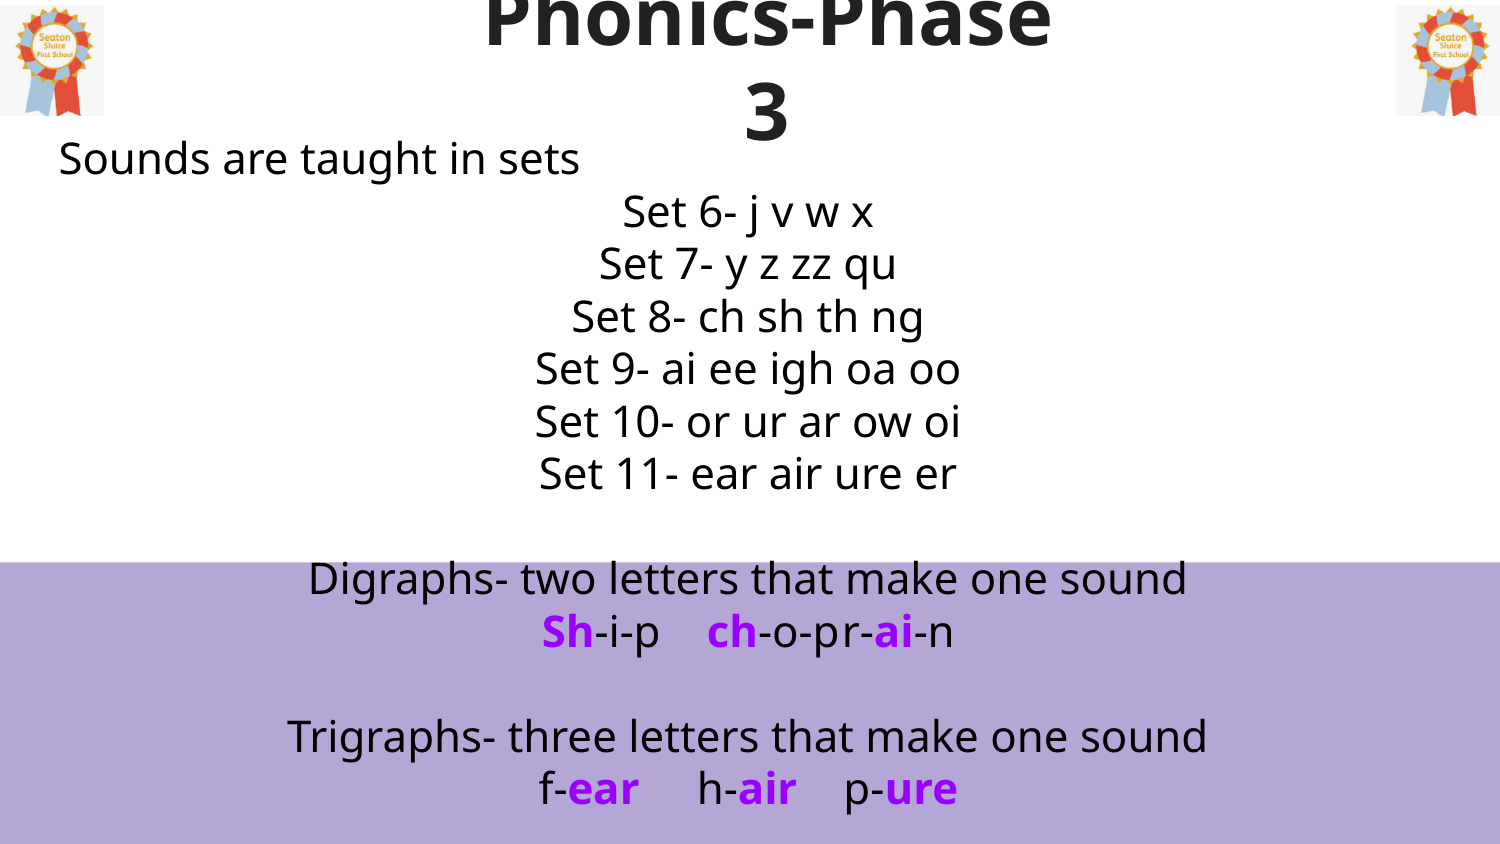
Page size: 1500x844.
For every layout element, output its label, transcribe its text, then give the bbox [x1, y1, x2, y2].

picture [1396, 5, 1500, 117]
picture [0, 5, 104, 117]
text_box Sounds are taught in sets Set 6- j v w x Set 7- y z zz qu Set 8- ch sh th ng Set 9- ai ee igh oa oo Set 10- or ur ar ow oi Set 11- ear air ure er Digraphs- two letters that make one sound Sh-i-p ch-o-p r-ai-n Trigraphs- three letters that make one sound f-ear h-air p-ure [43, 116, 1453, 844]
text_box Phonics-Phase 3 [464, 0, 1072, 116]
